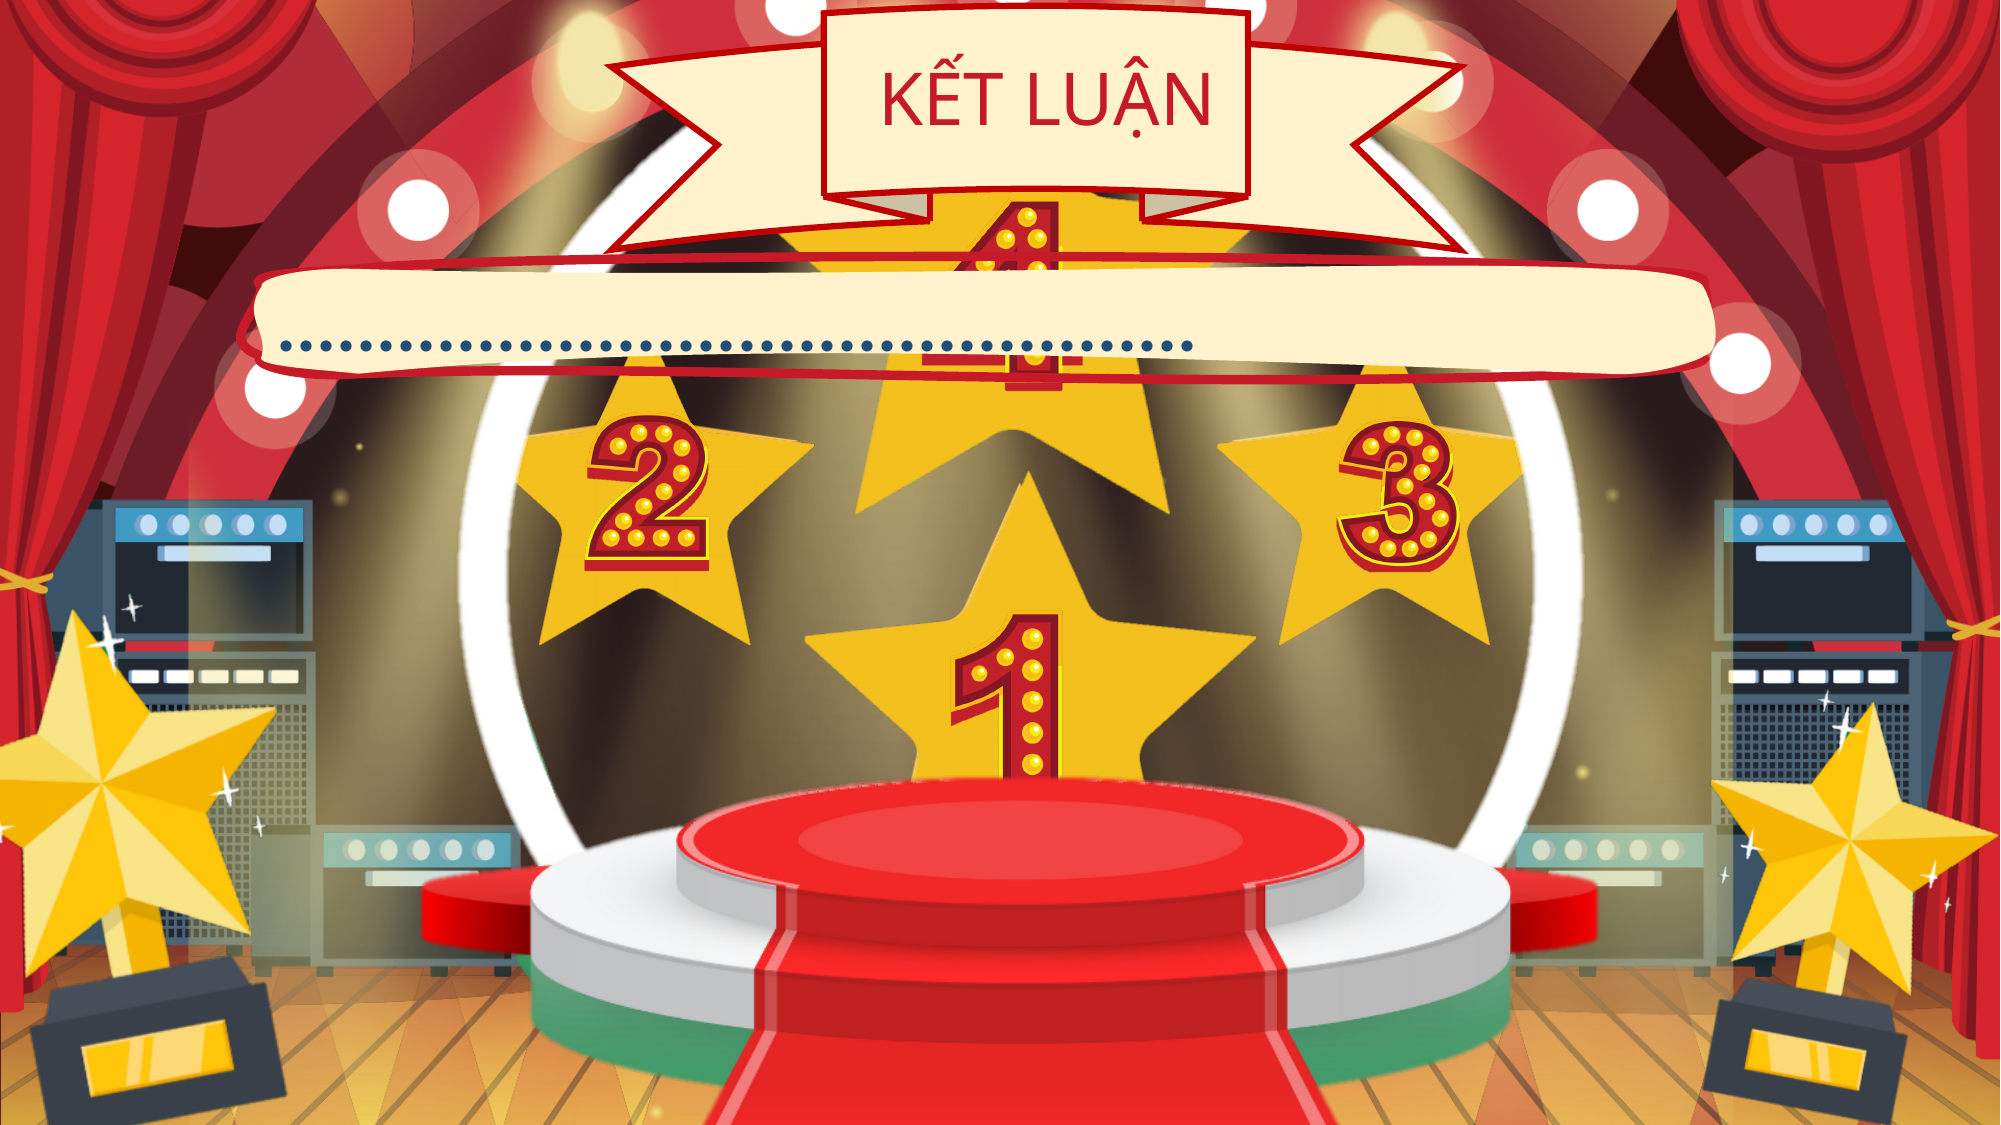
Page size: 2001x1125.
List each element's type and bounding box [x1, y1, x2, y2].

text_box [611, 5, 1483, 250]
text_box [0, 0, 310, 536]
text_box [1684, 0, 2000, 643]
picture [0, 0, 2001, 1125]
